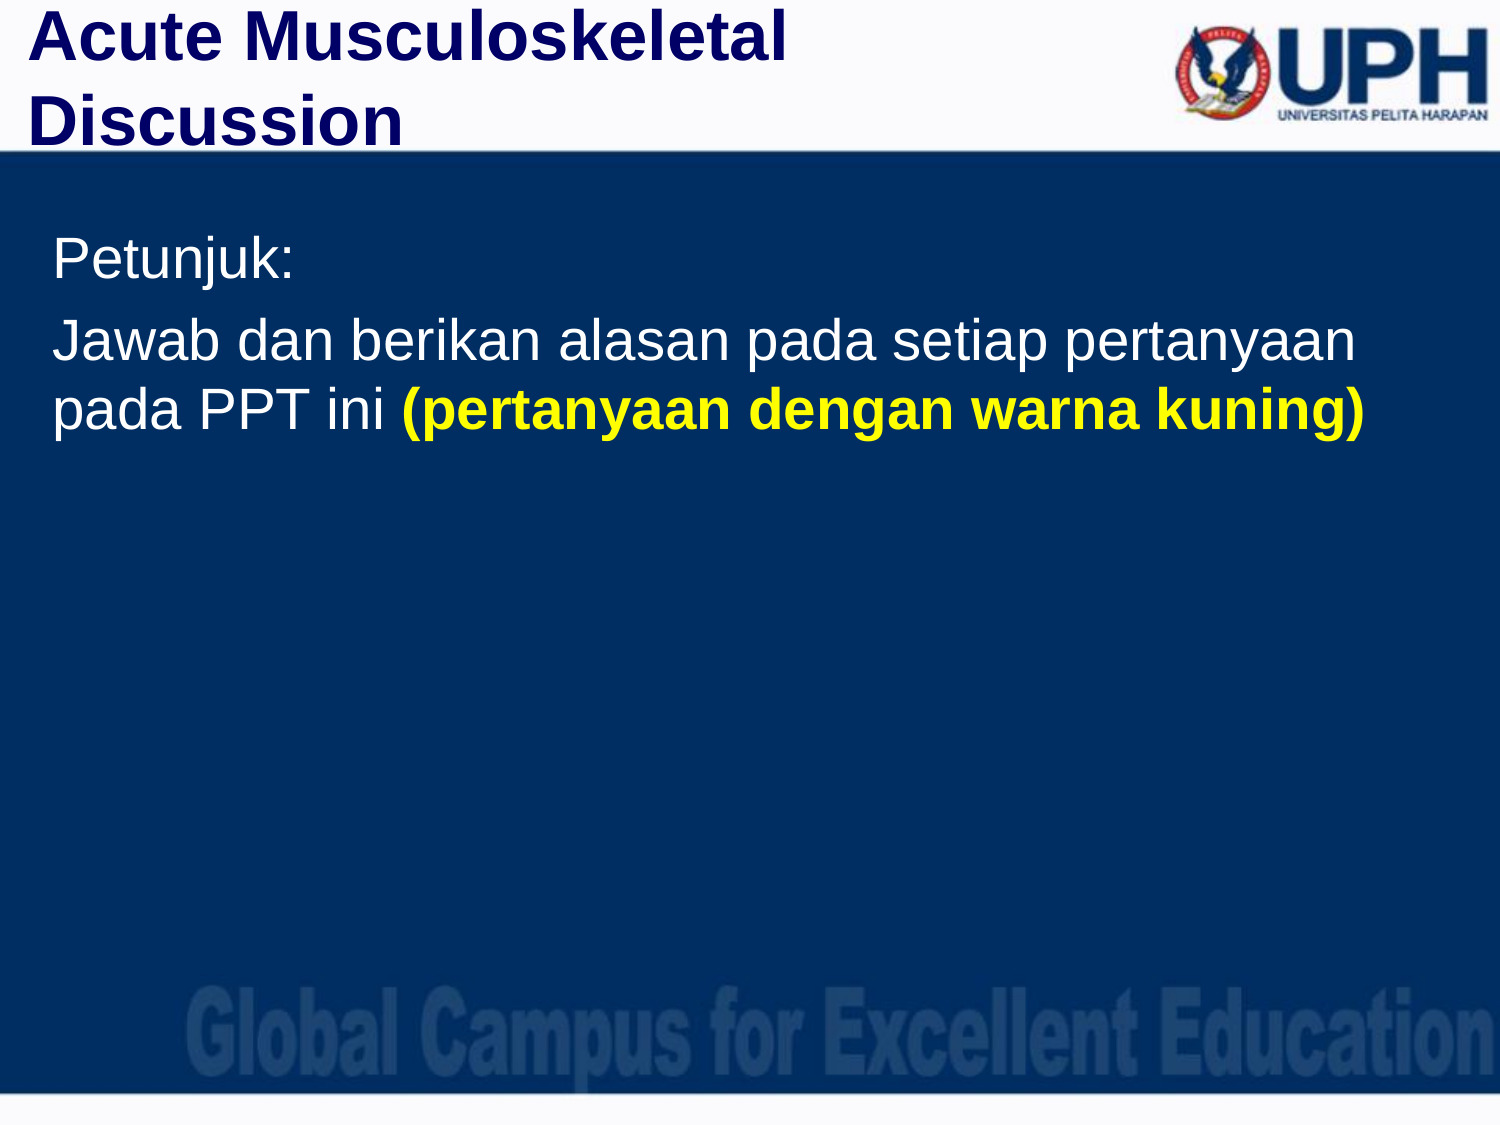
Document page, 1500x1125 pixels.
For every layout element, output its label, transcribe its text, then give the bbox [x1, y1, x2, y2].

list Petunjuk: Jawab dan berikan alasan pada setiap pertanyaan pada PPT ini (pertanyaan dengan warna kuning) [37, 212, 1463, 1000]
title Acute Musculoskeletal​ Discussion [12, 12, 1163, 138]
picture [0, 0, 1500, 1125]
